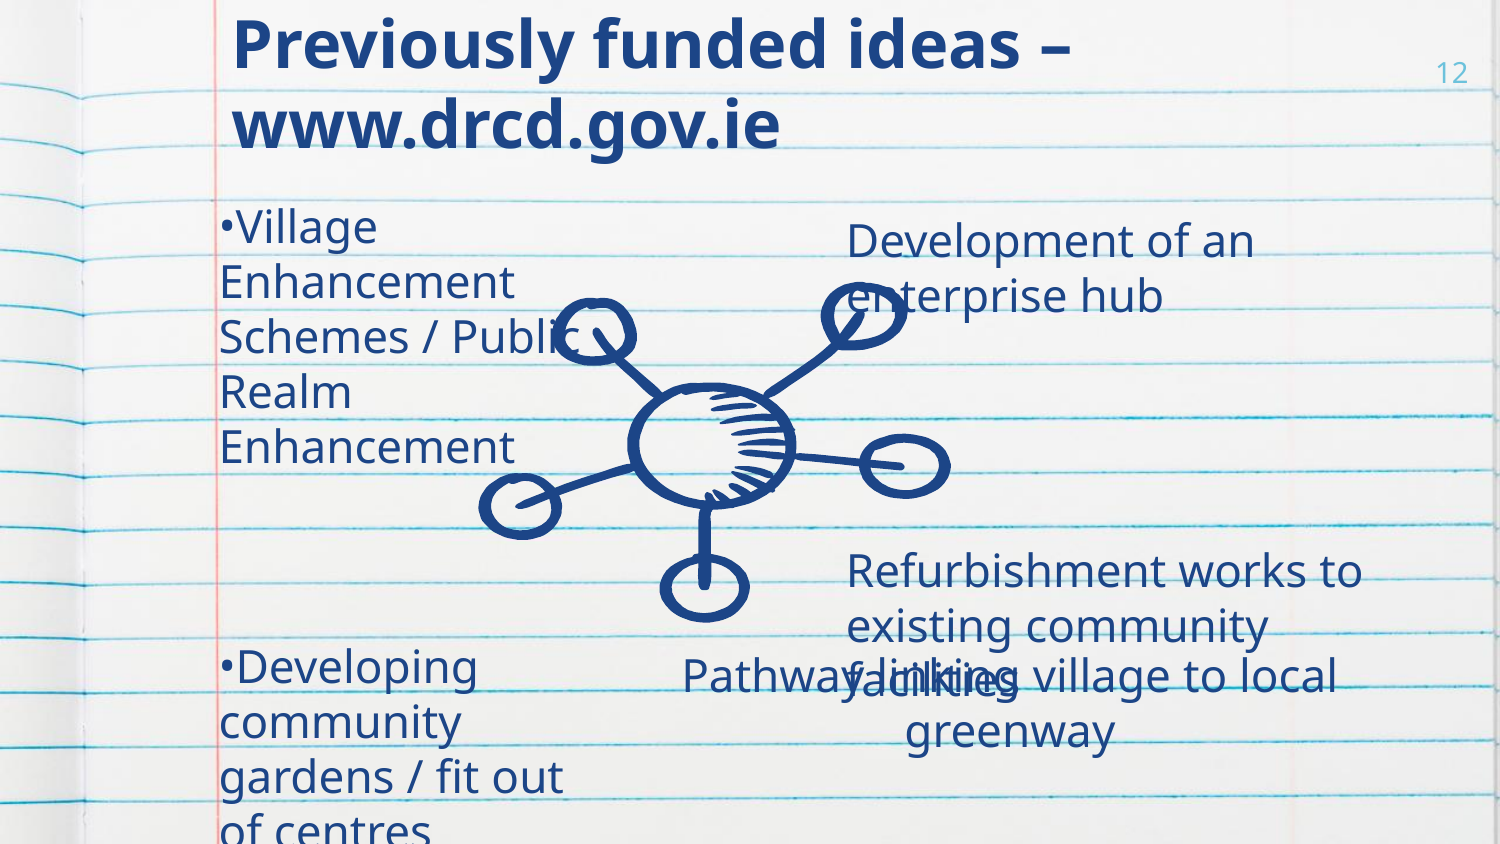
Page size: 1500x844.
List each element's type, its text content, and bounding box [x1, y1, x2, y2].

list Development of an enterprise hub Refurbishment works to existing community facilities [845, 211, 1426, 743]
slide_number 12 [1378, 41, 1469, 107]
text_box Pathway linking village to local greenway [620, 646, 1400, 694]
text_box [478, 281, 951, 623]
title Previously funded ideas – www.drcd.gov.ie [231, 21, 1425, 162]
list Village Enhancement Schemes / Public Realm Enhancement Developing community gardens / fit out of centres [218, 197, 585, 729]
picture [0, 0, 1500, 844]
